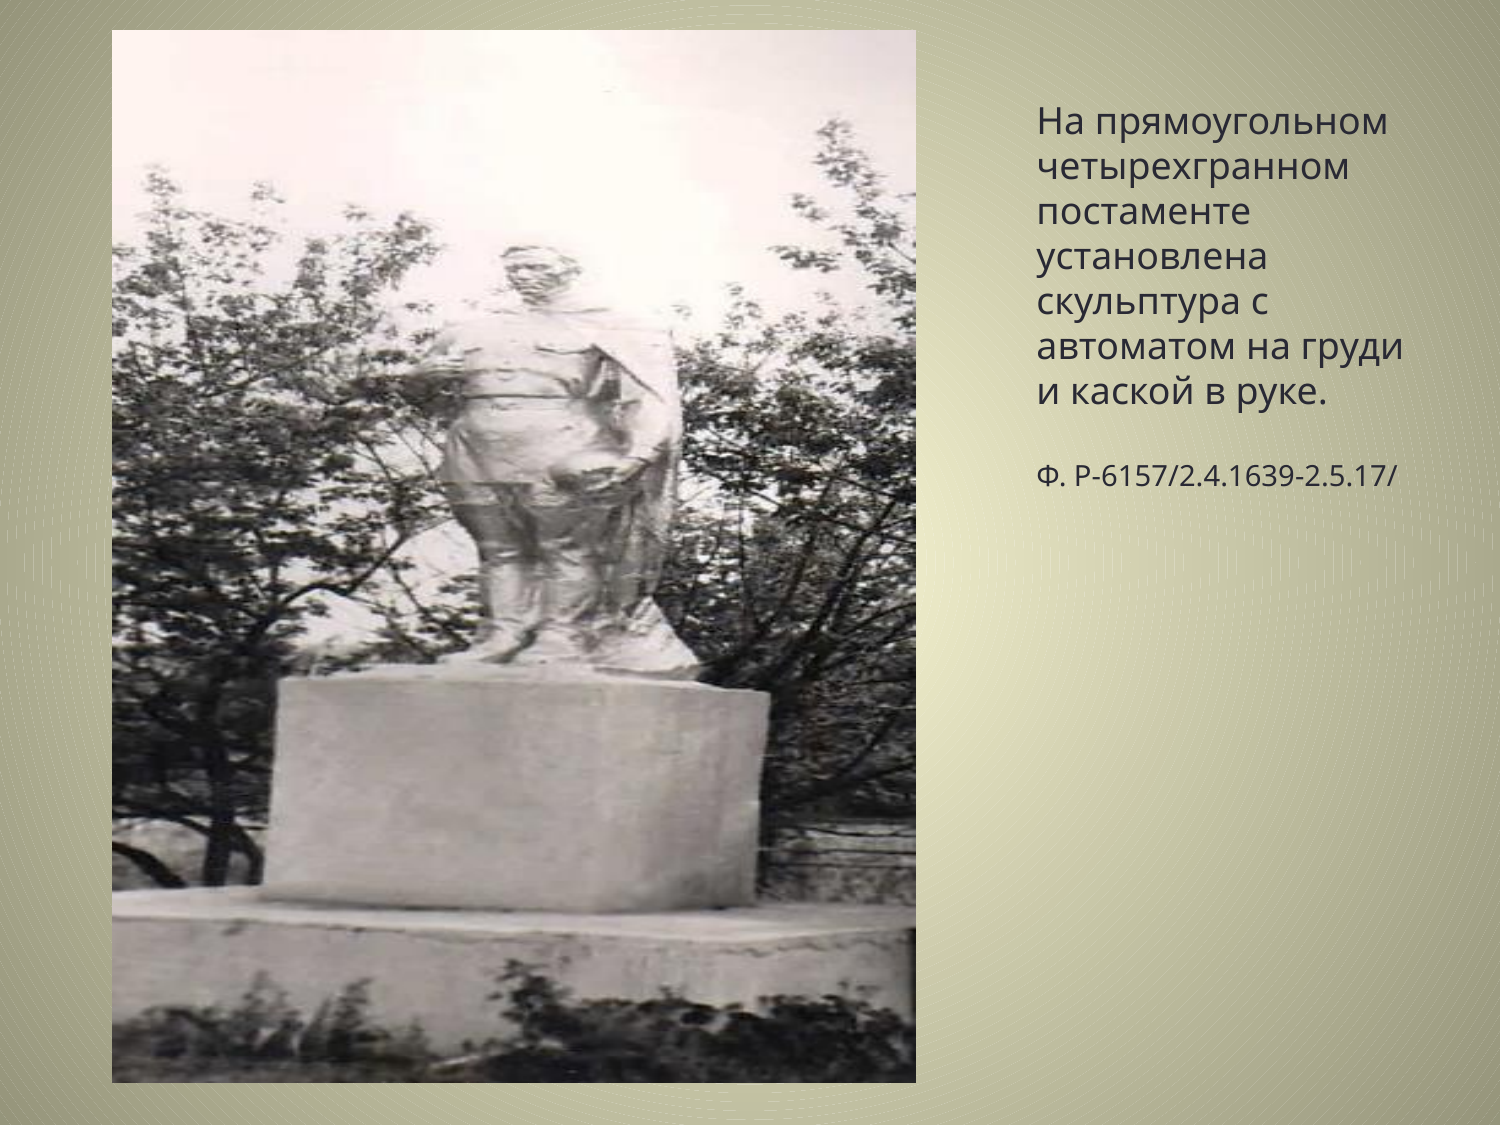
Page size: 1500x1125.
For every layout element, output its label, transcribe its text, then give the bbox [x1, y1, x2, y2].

text_box На прямоугольном четырехгранном постаменте установлена скульптура с автоматом на груди и каской в руке. Ф. Р-6157/2.4.1639-2.5.17/ [1021, 89, 1436, 895]
picture [111, 30, 916, 1125]
